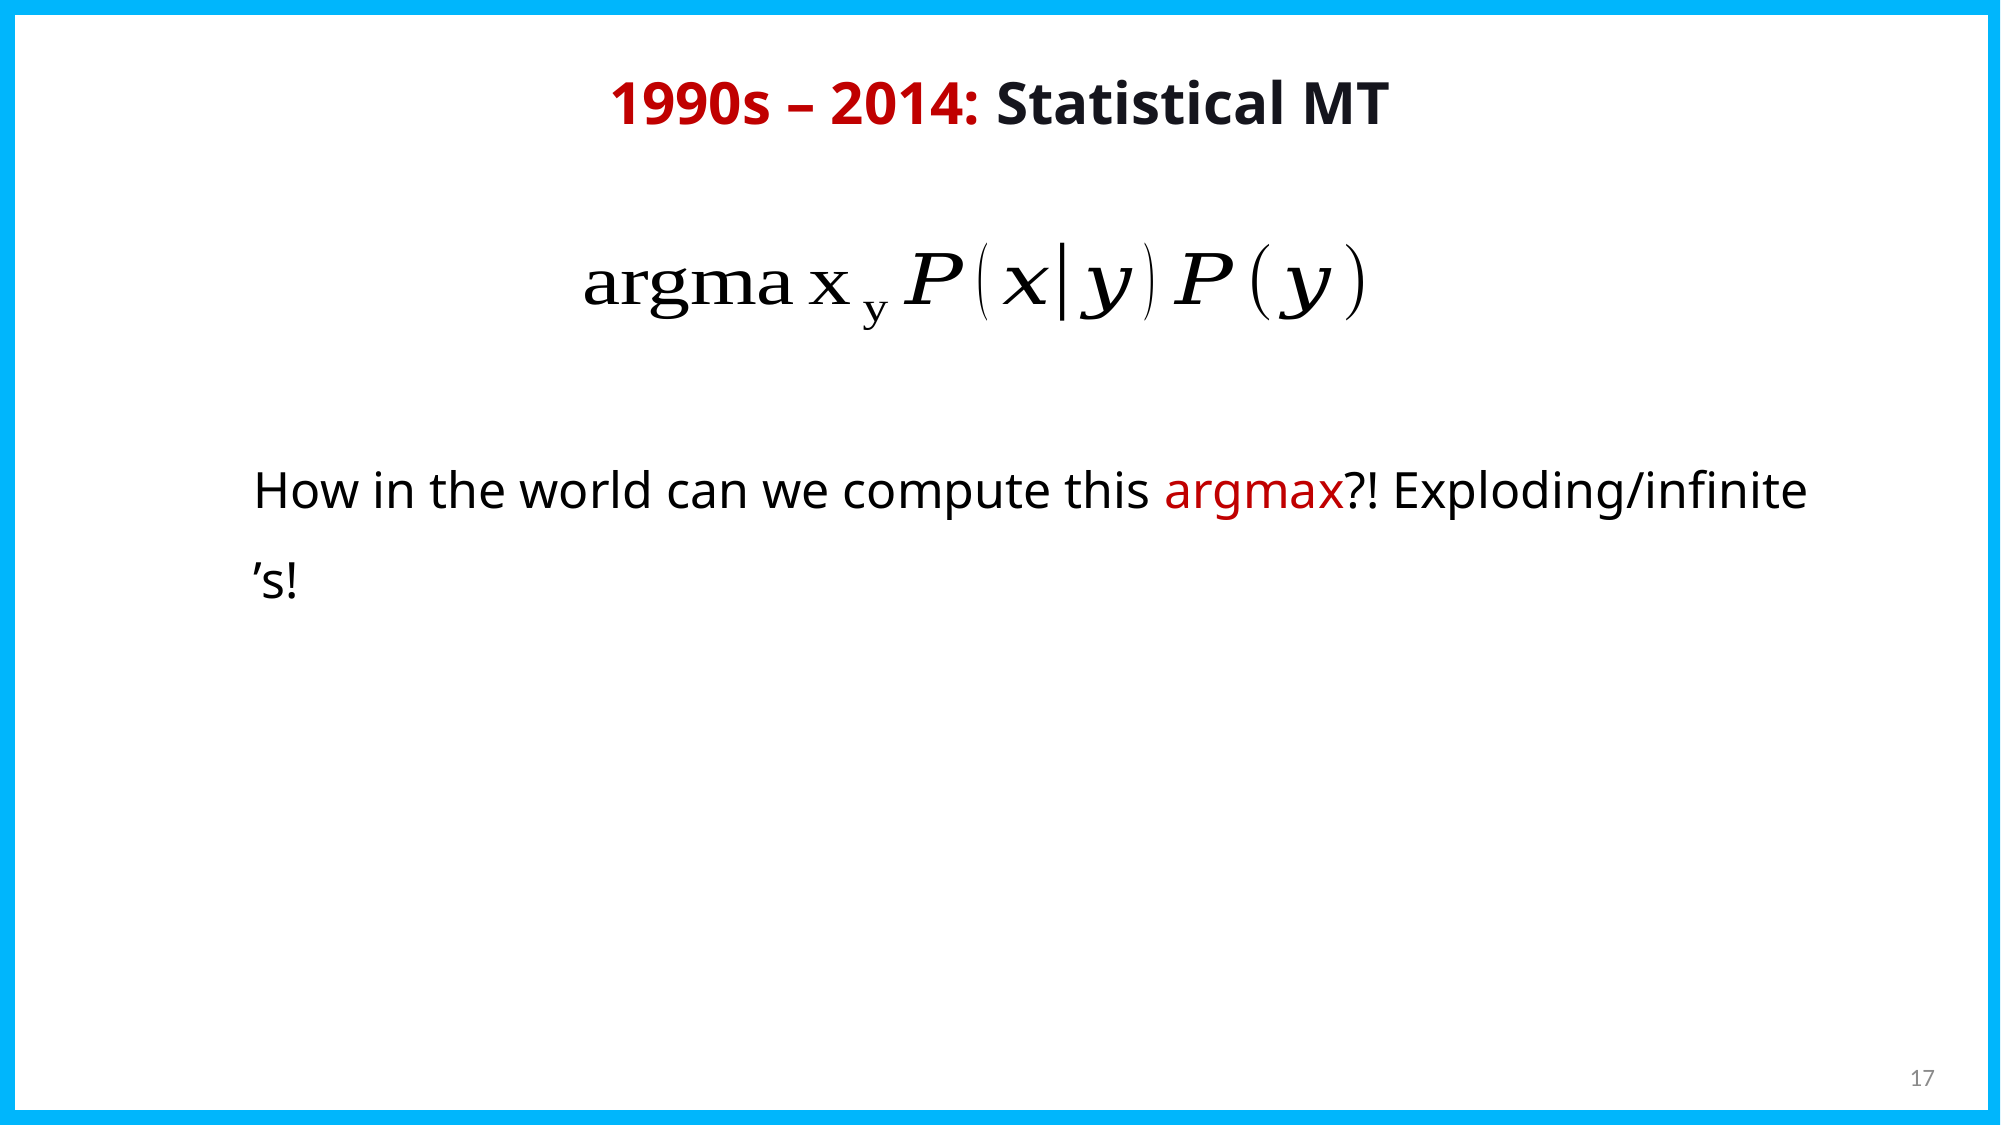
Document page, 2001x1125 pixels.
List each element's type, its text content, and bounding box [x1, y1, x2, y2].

slide_number 17 [1500, 1046, 1951, 1106]
text_box 1990s – 2014: Statistical MT [343, 44, 1656, 144]
